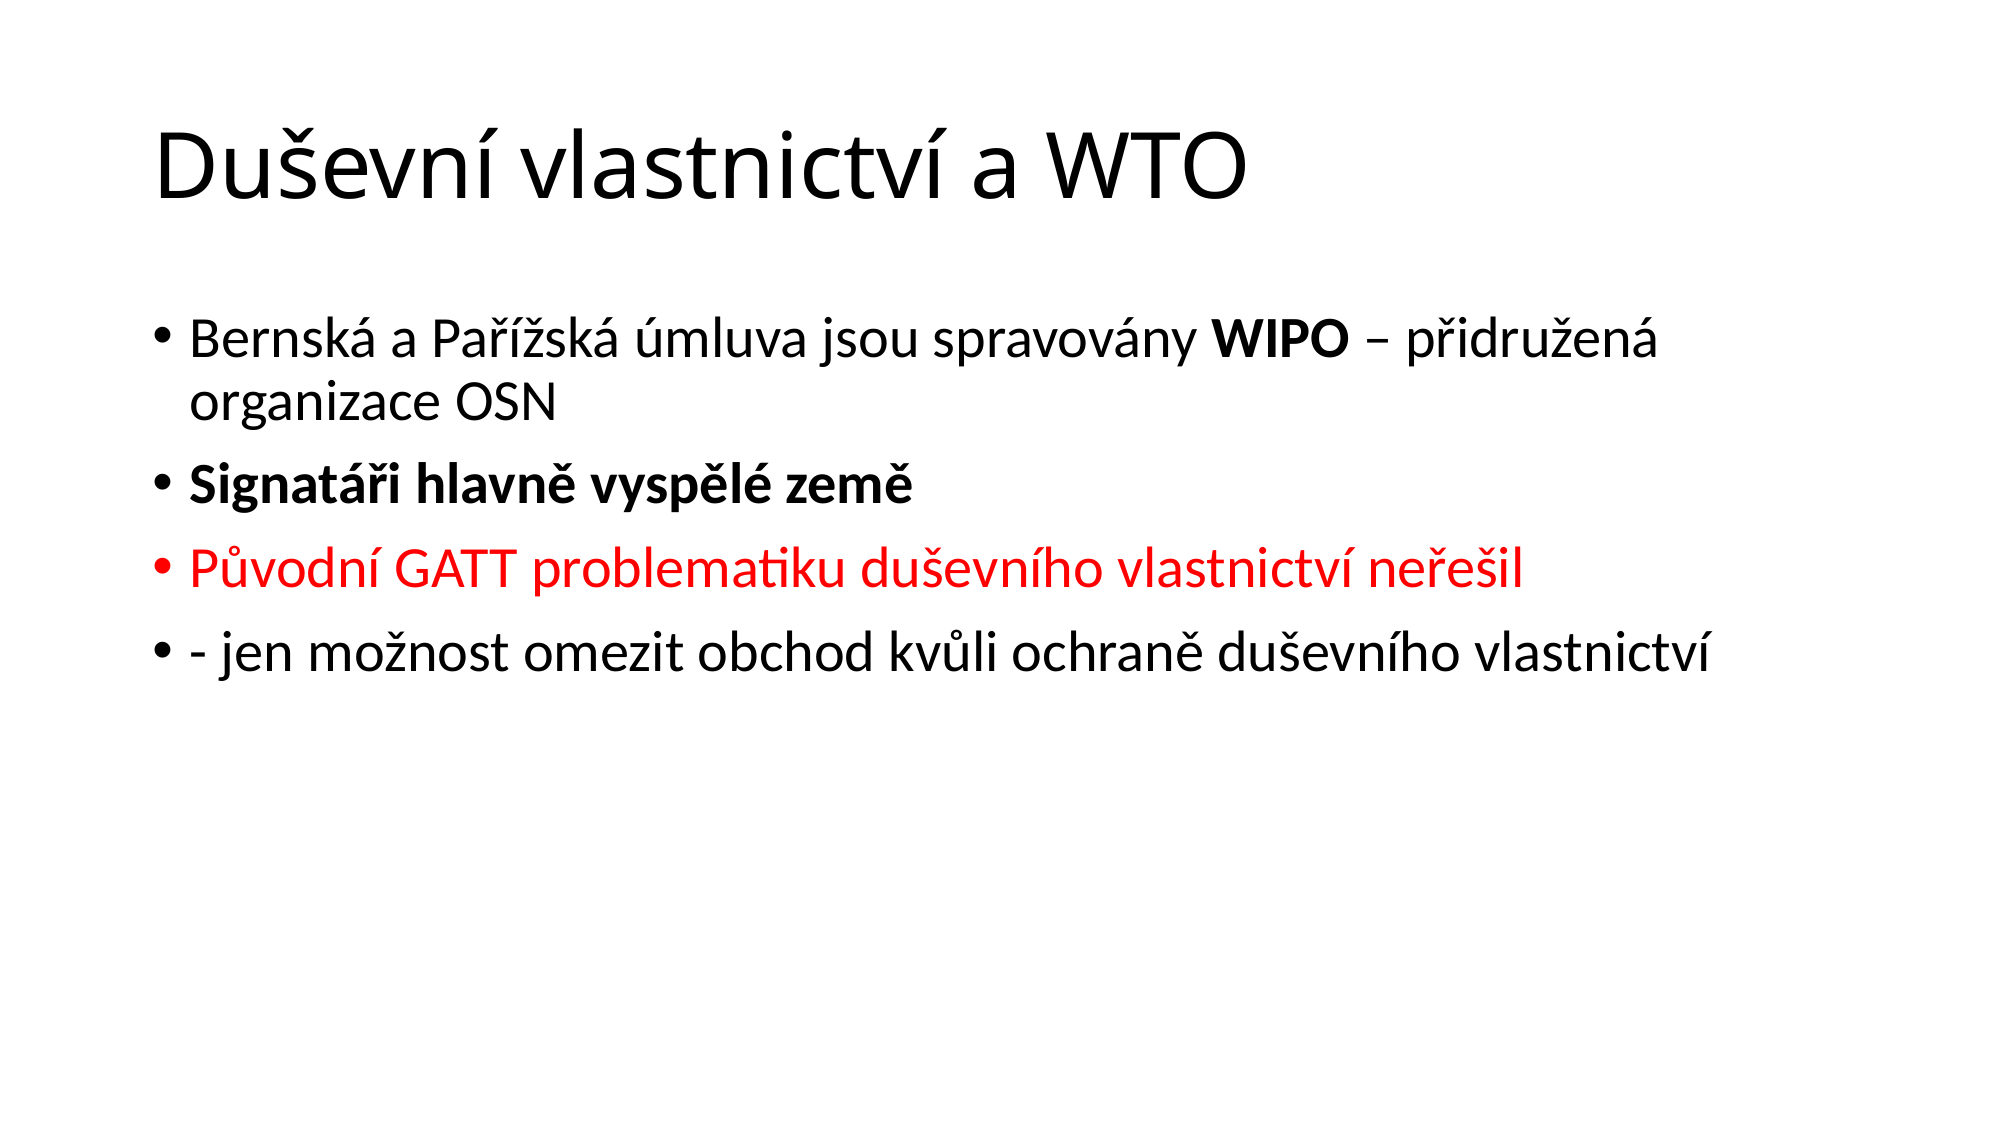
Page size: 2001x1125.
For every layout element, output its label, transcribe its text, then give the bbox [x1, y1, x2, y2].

title Duševní vlastnictví a WTO [137, 59, 1863, 278]
list Bernská a Pařížská úmluva jsou spravovány WIPO – přidružená organizace OSN Signatáři hlavně vyspělé země Původní GATT problematiku duševního vlastnictví neřešil - jen možnost omezit obchod kvůli ochraně duševního vlastnictví [137, 299, 1863, 1014]
